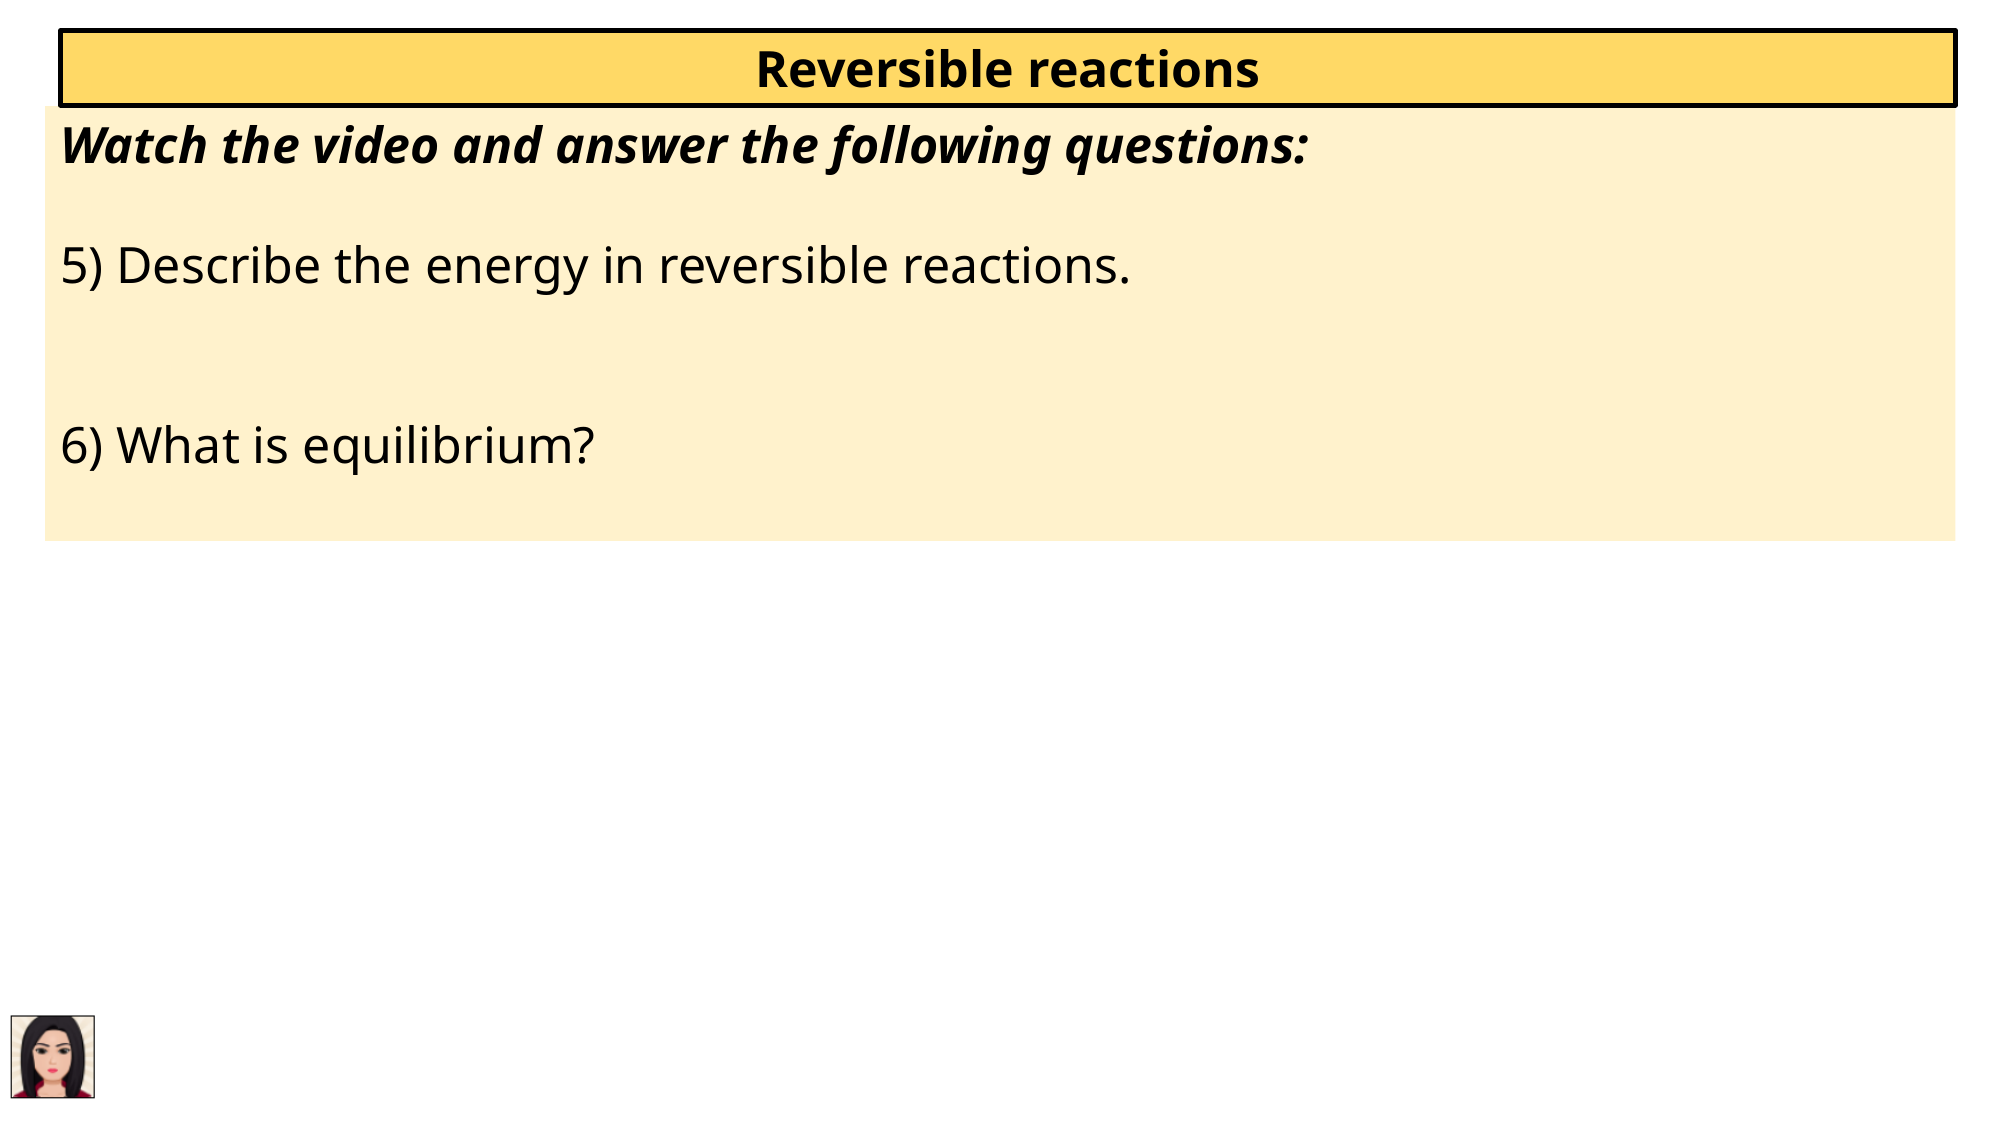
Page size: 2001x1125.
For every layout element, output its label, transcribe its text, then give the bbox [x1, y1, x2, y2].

text_box Reversible reactions [60, 30, 1956, 106]
picture [5, 1004, 111, 1103]
text_box Watch the video and answer the following questions: 5) Describe the energy in reversible reactions. 6) What is equilibrium? [45, 106, 1956, 541]
